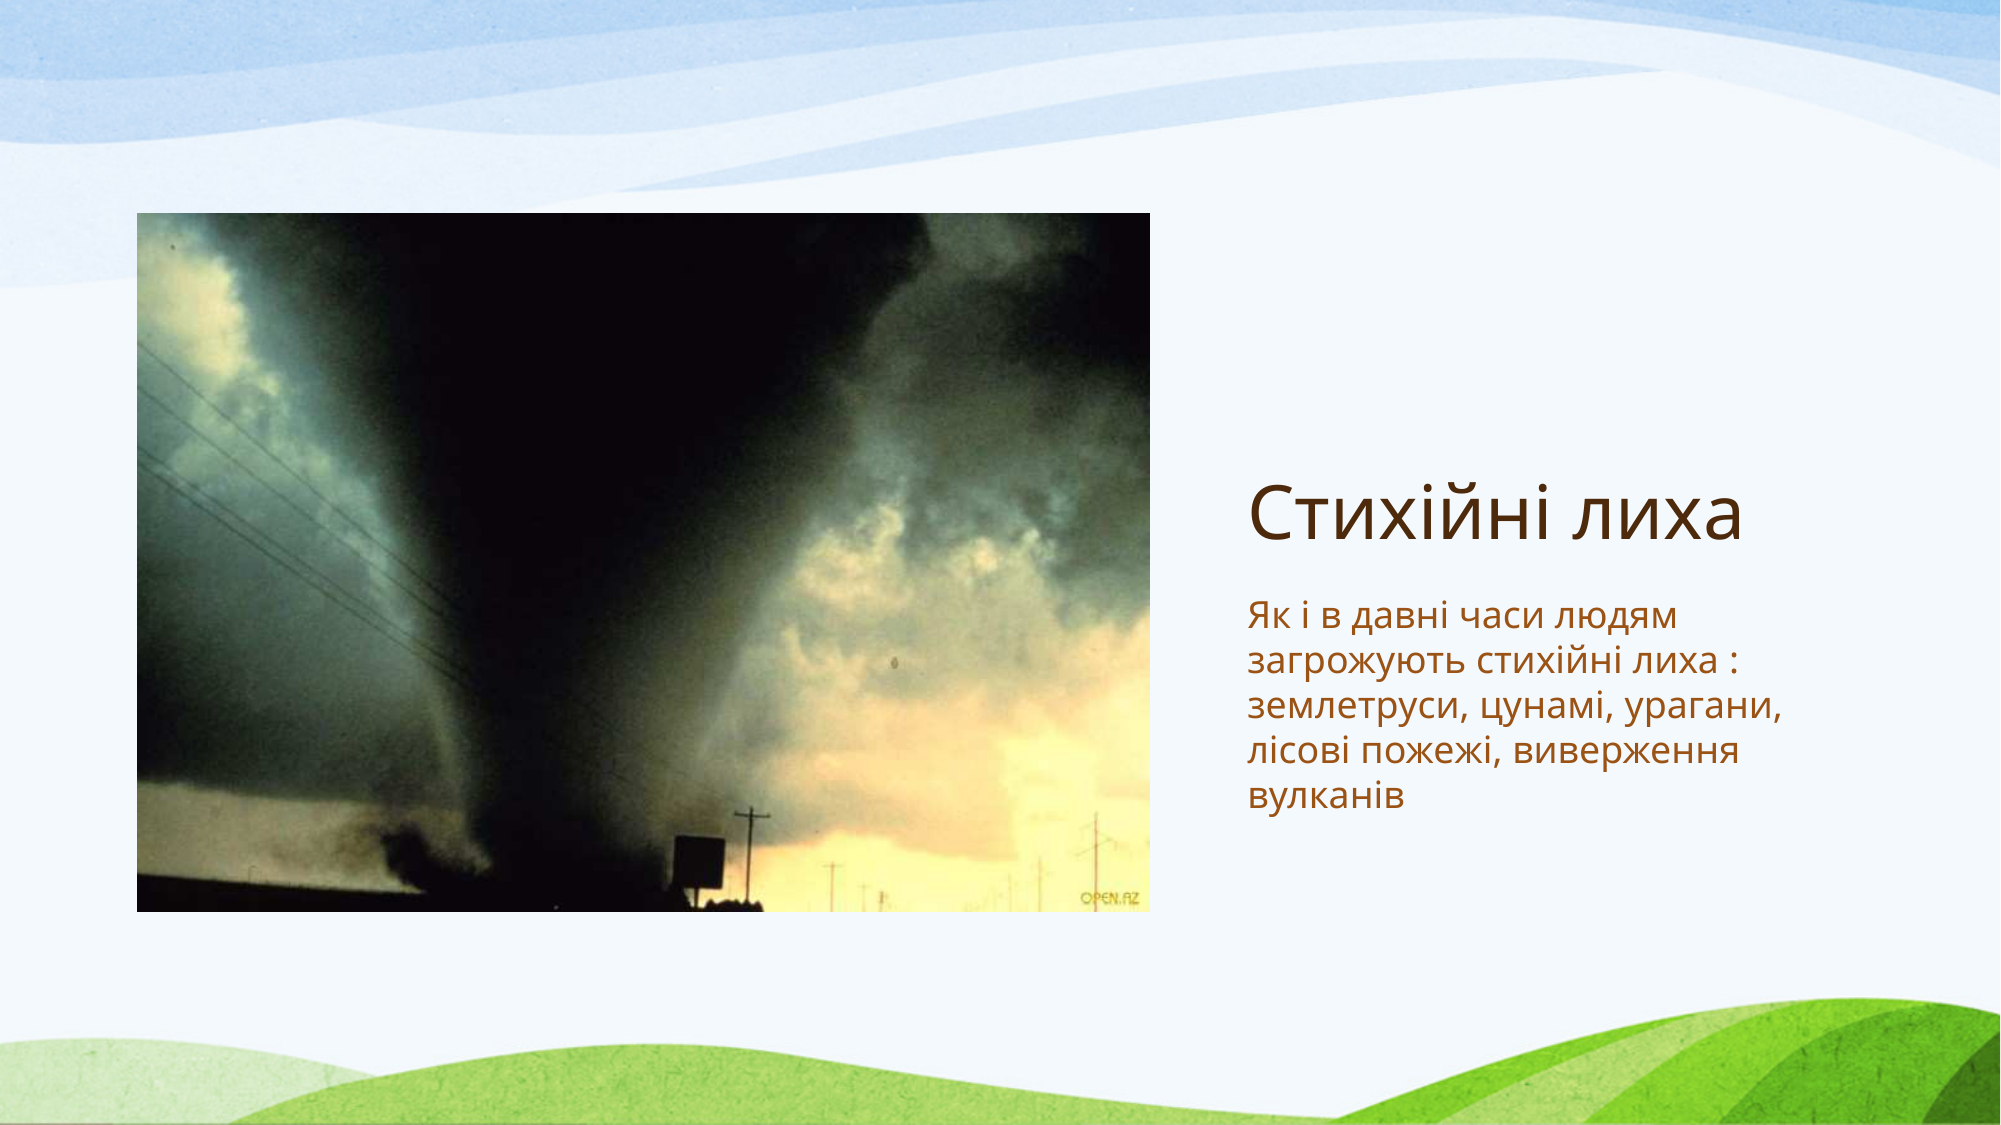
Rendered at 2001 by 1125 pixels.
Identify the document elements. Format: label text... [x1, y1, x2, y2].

list Як і в давні часи людям загрожують стихійні лиха : землетруси, цунамі, урагани, лісові пожежі, виверження вулканів [1232, 583, 1863, 975]
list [137, 213, 1150, 912]
picture [0, 0, 2001, 1125]
title Стихійні лиха [1232, 218, 1863, 564]
